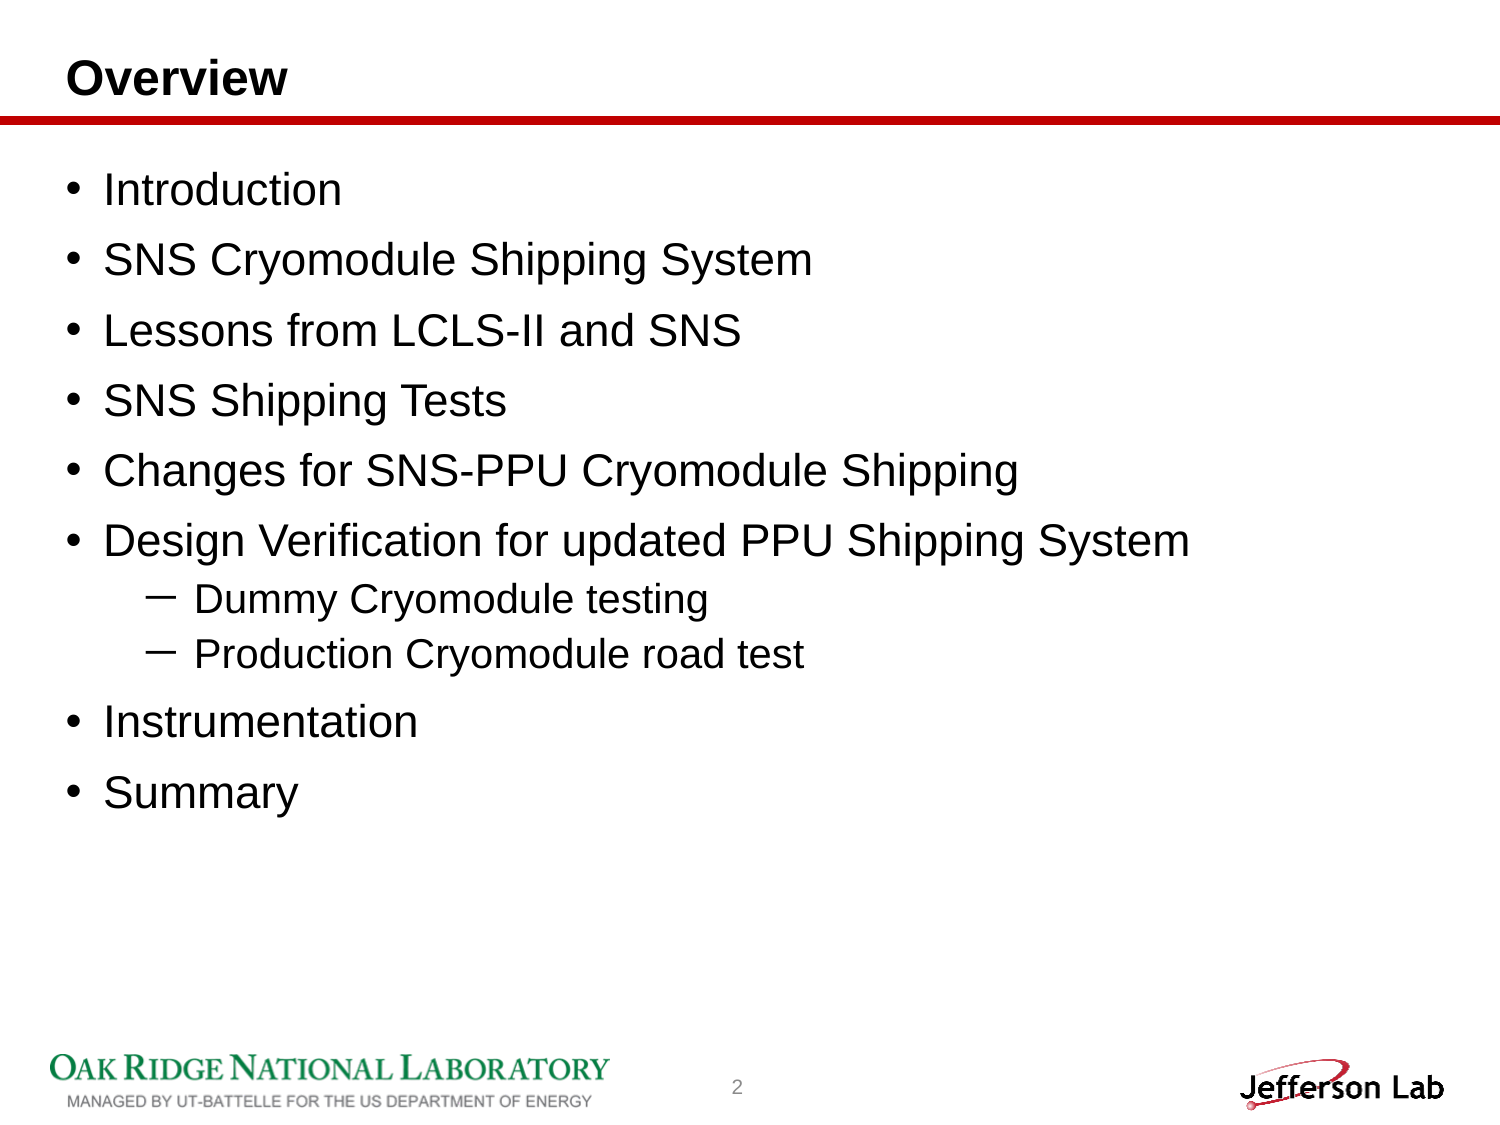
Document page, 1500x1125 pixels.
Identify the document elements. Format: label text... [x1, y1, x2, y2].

slide_number 2 [693, 1060, 782, 1111]
list Introduction SNS Cryomodule Shipping System Lessons from LCLS-II and SNS SNS Shipping Tests Changes for SNS-PPU Cryomodule Shipping Design Verification for updated PPU Shipping System Dummy Cryomodule testing Production Cryomodule road test Instrumentation Summary [50, 158, 1440, 1042]
picture [50, 1054, 610, 1112]
picture [1238, 1051, 1457, 1122]
title Overview [50, 39, 1440, 120]
